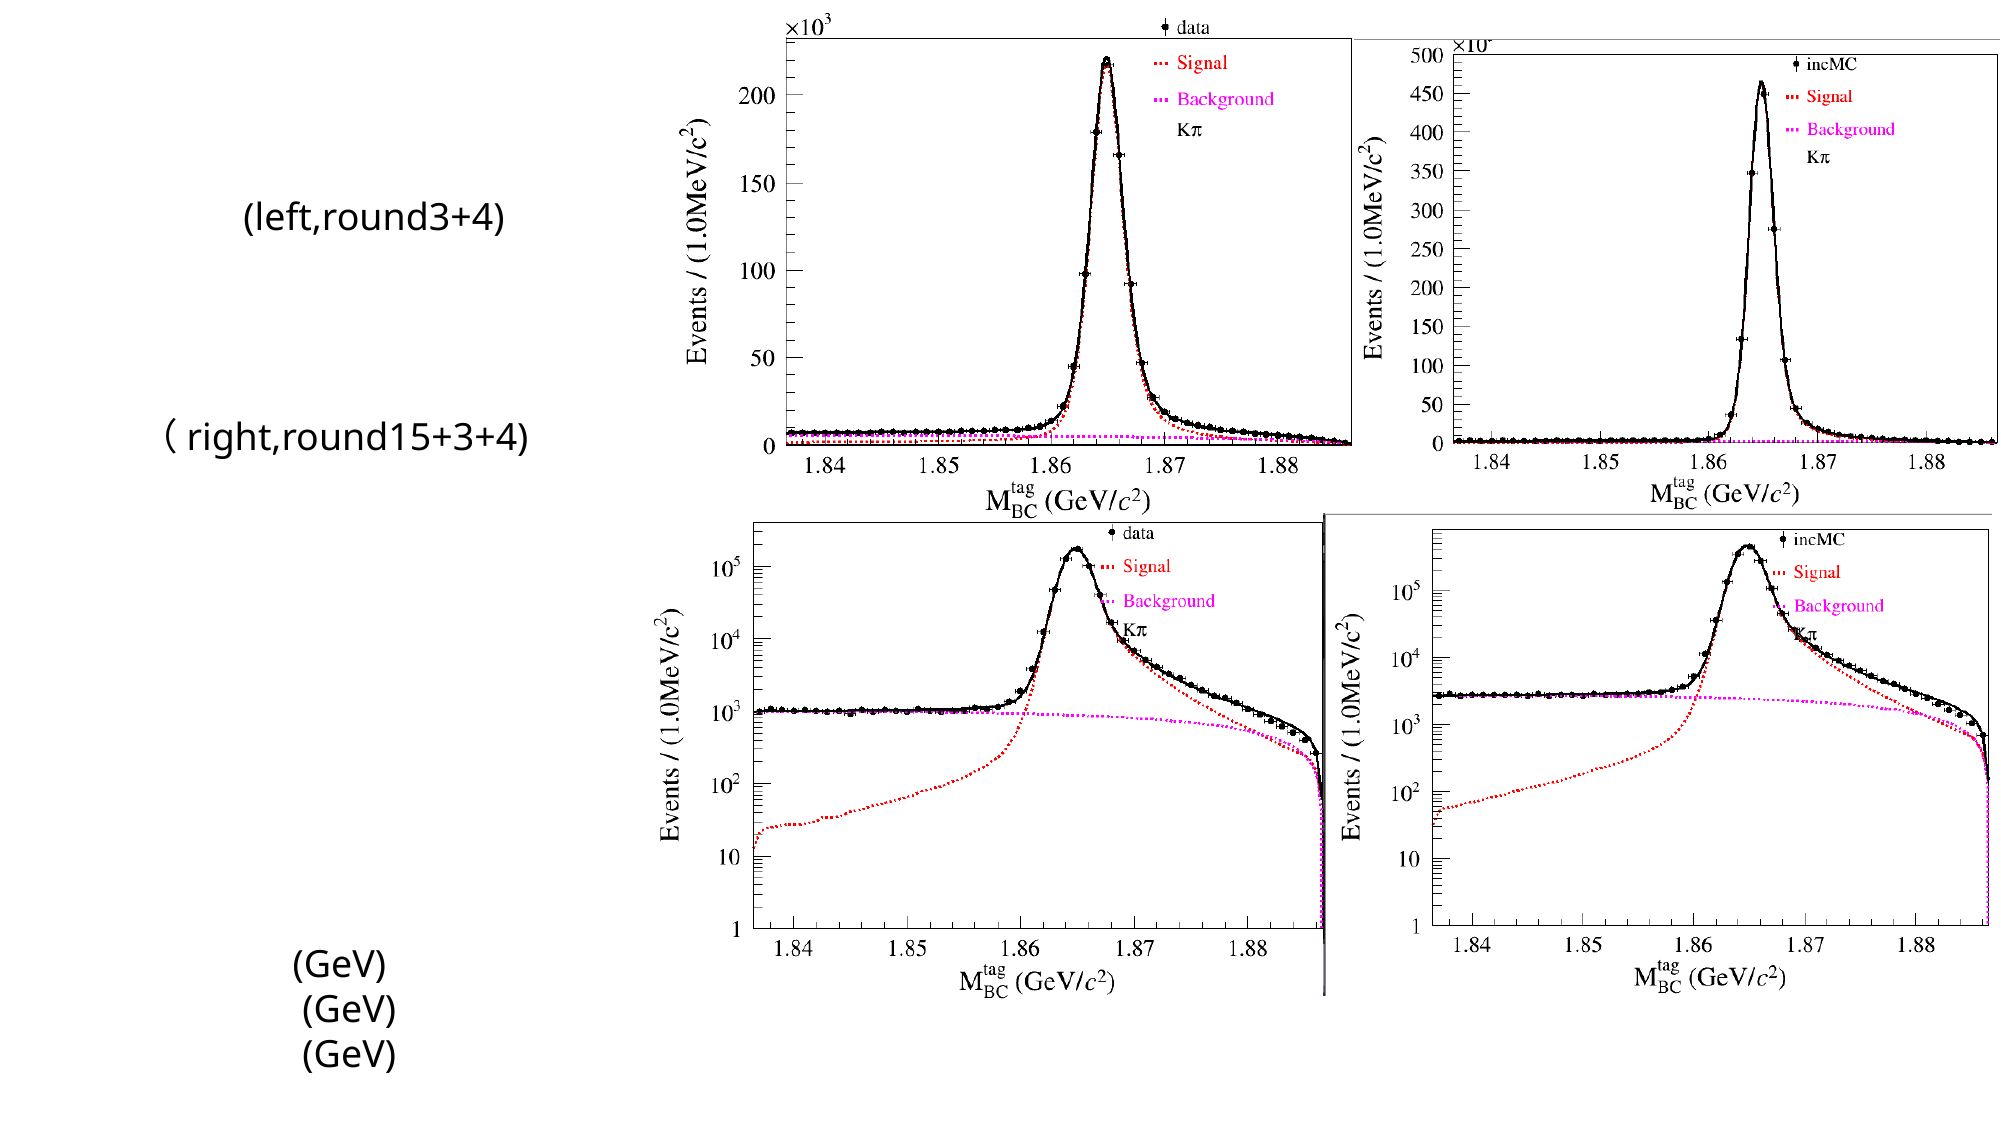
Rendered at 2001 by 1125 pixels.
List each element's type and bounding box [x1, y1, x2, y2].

picture [648, 5, 2000, 1000]
